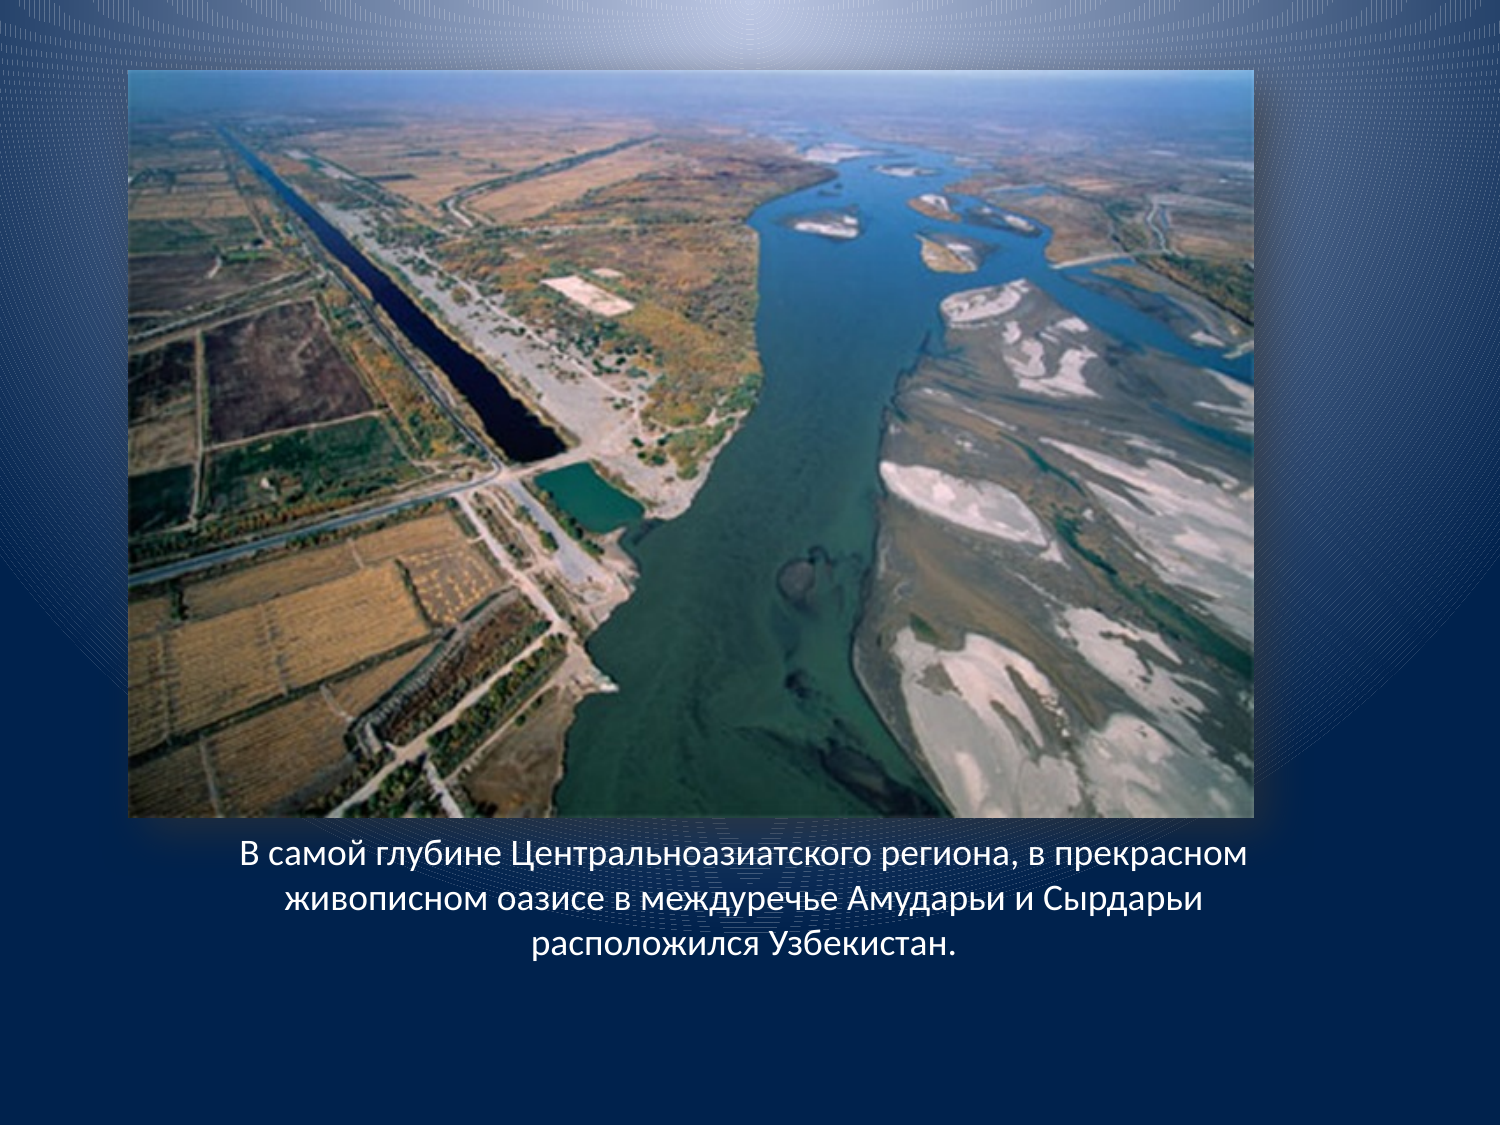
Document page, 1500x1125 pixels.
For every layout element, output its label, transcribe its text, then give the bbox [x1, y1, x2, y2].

picture [128, 70, 1255, 818]
text_box В самой глубине Центральноазиатского региона, в прекрасном живописном оазисе в междуречье Амударьи и Сырдарьи расположился Узбекистан. [164, 820, 1325, 970]
